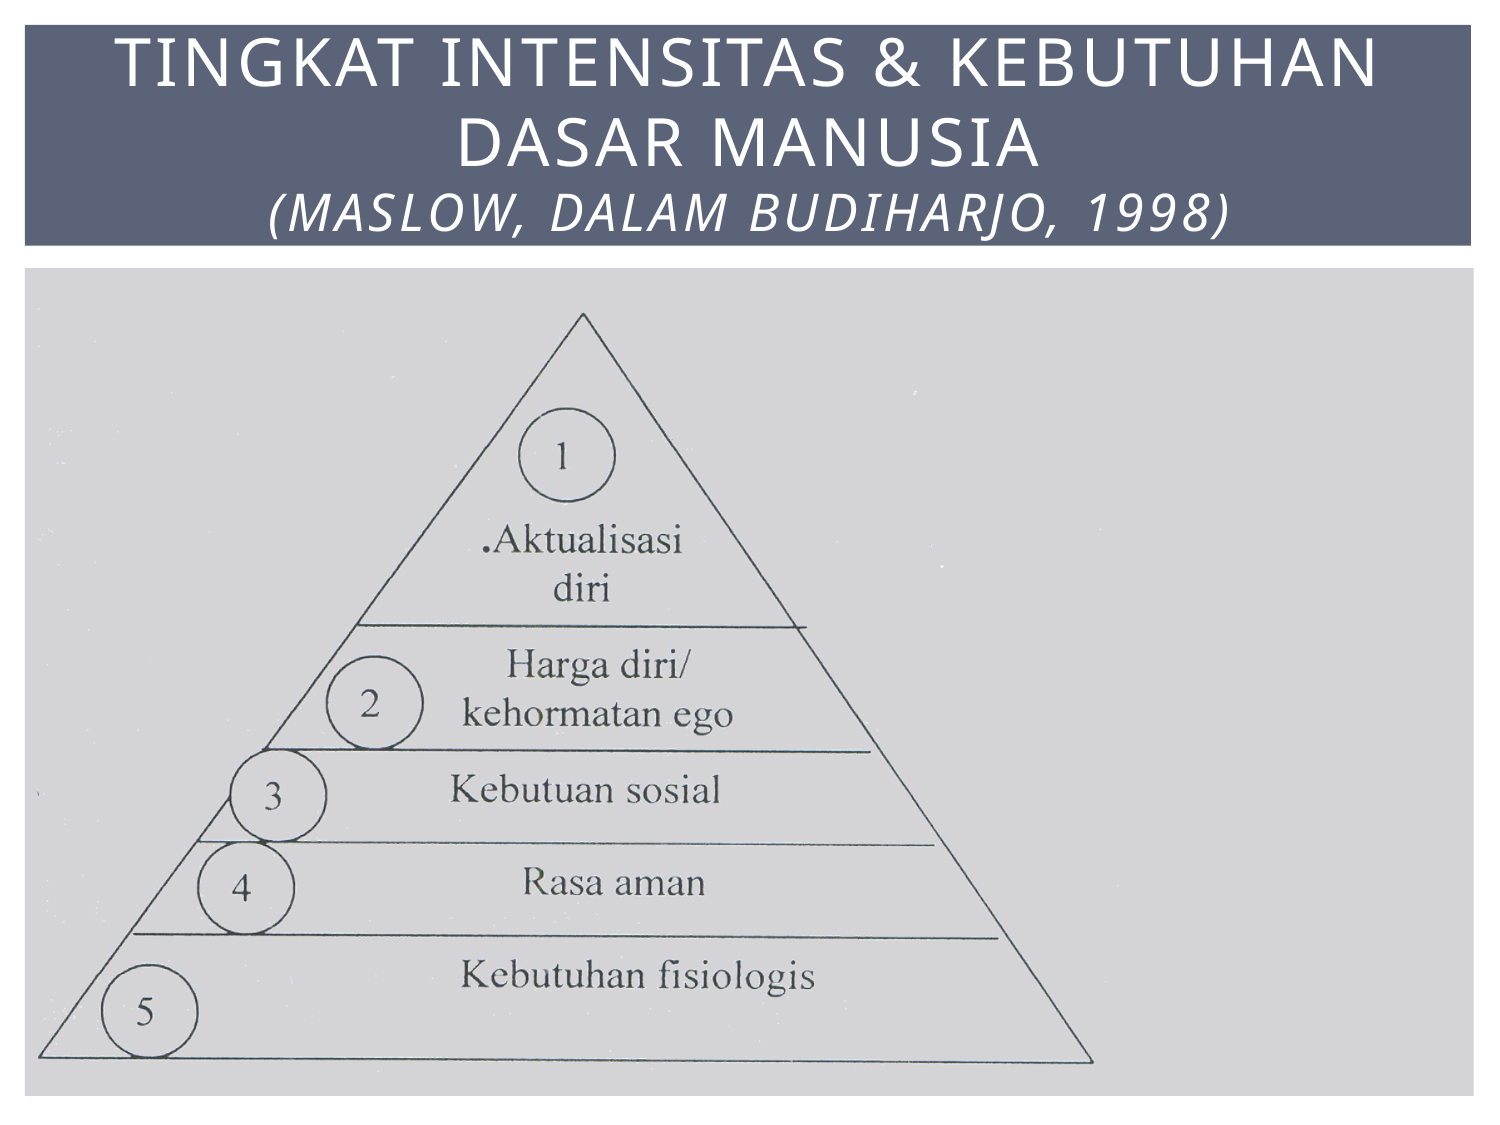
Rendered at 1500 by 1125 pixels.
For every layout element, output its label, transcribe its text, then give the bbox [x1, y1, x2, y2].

title Tingkat intensitas & kebutuhan dasar manusia (maslow, dalam budiharjo, 1998) [62, 44, 1438, 218]
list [37, 299, 1119, 1073]
